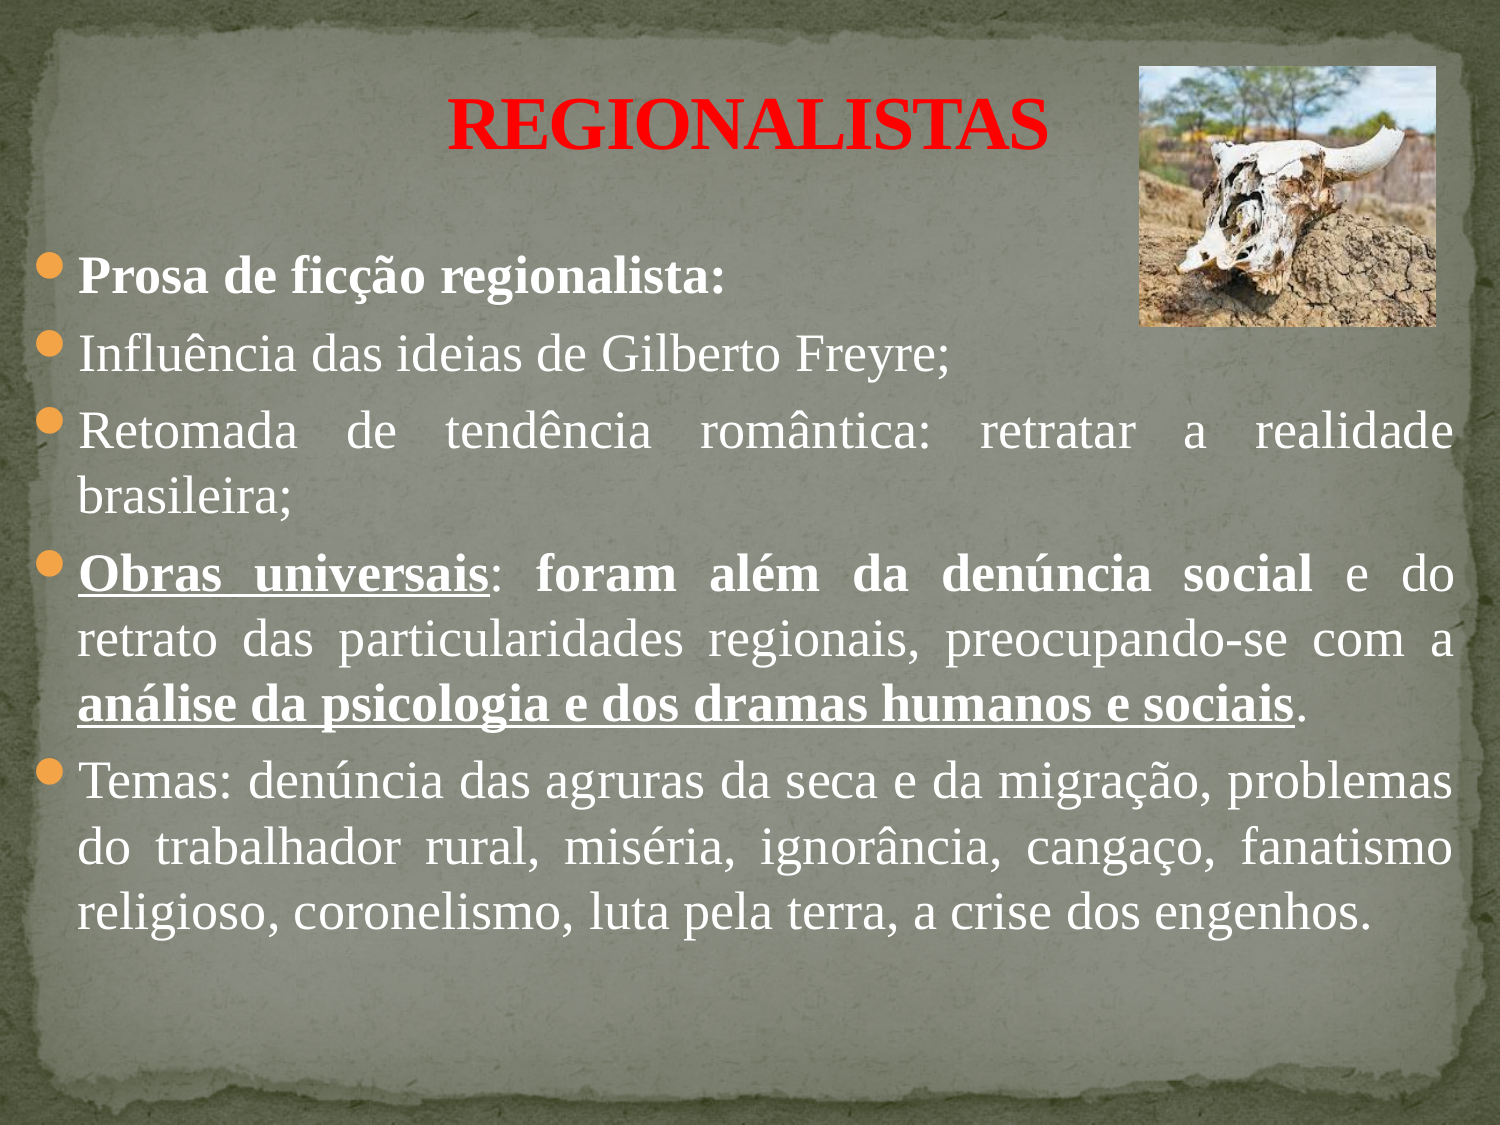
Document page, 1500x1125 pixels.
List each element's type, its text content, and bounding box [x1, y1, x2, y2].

title REGIONALISTAS [112, 66, 1132, 173]
list Prosa de ficção regionalista: Influência das ideias de Gilberto Freyre; Retomada de tendência romântica: retratar a realidade brasileira; Obras universais: foram além da denúncia social e do retrato das particularidades regionais, preocupando-se com a análise da psicologia e dos dramas humanos e sociais. Temas: denúncia das agruras da seca e da migração, problemas do trabalhador rural, miséria, ignorância, cangaço, fanatismo religioso, coronelismo, luta pela terra, a crise dos engenhos. [17, 231, 1471, 1083]
picture [1139, 66, 1436, 327]
